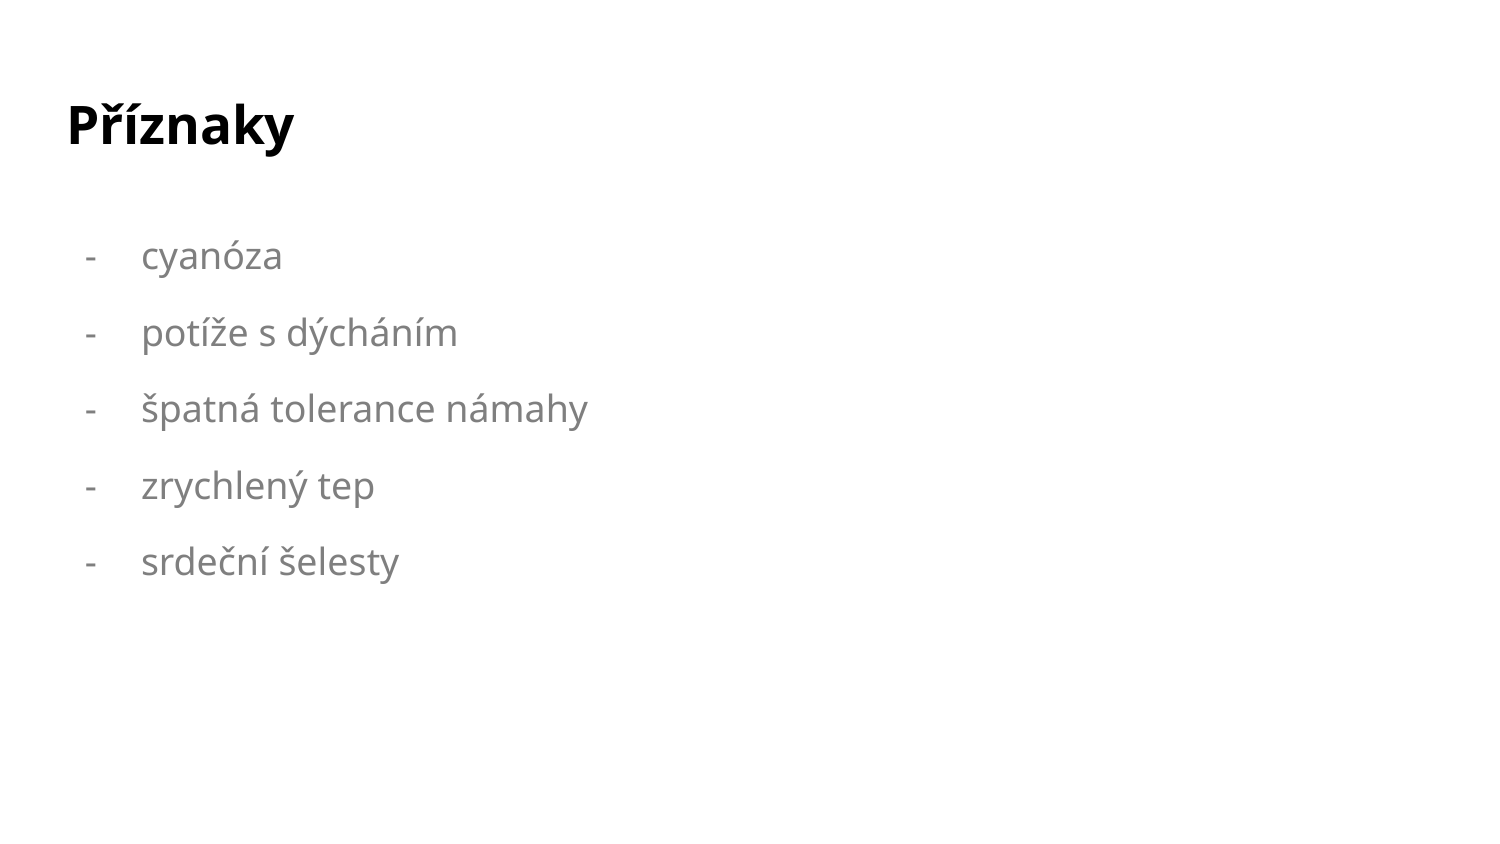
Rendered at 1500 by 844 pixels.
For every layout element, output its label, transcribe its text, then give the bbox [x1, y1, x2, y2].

list cyanóza potíže s dýcháním špatná tolerance námahy zrychlený tep srdeční šelesty [51, 189, 1449, 750]
title Příznaky [51, 72, 1449, 176]
